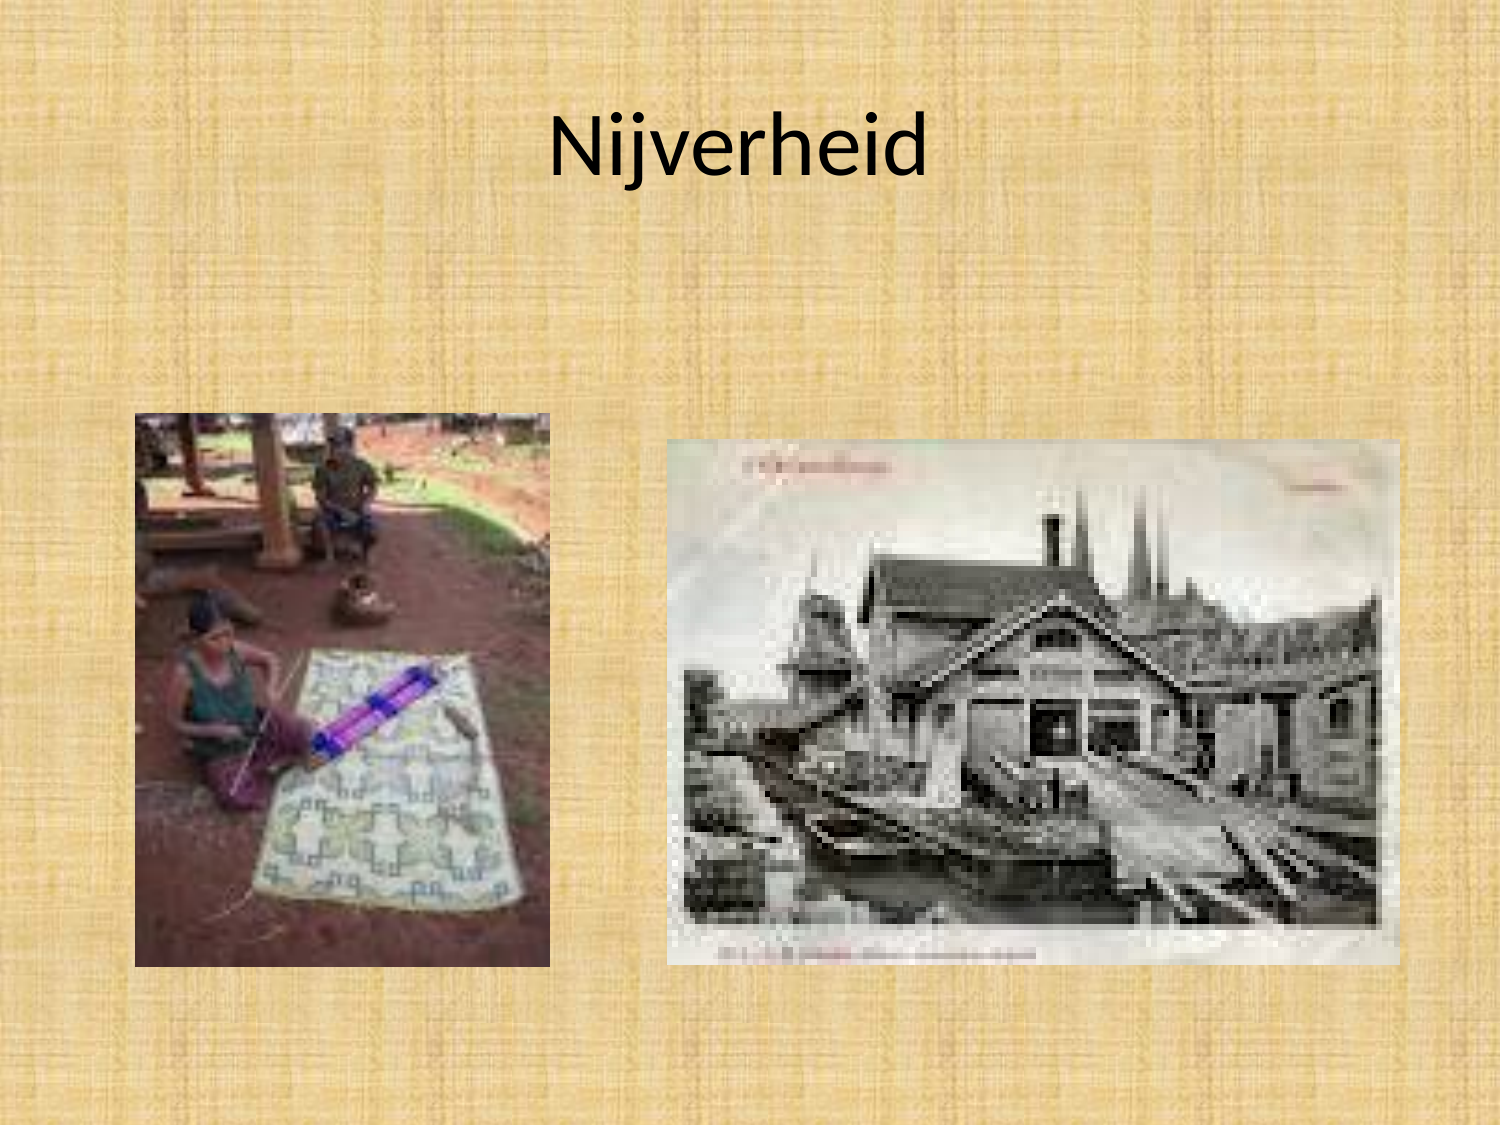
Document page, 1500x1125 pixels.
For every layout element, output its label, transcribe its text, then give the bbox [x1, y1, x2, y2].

title Nijverheid [75, 45, 1425, 233]
picture [0, 0, 1500, 1125]
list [135, 413, 550, 968]
